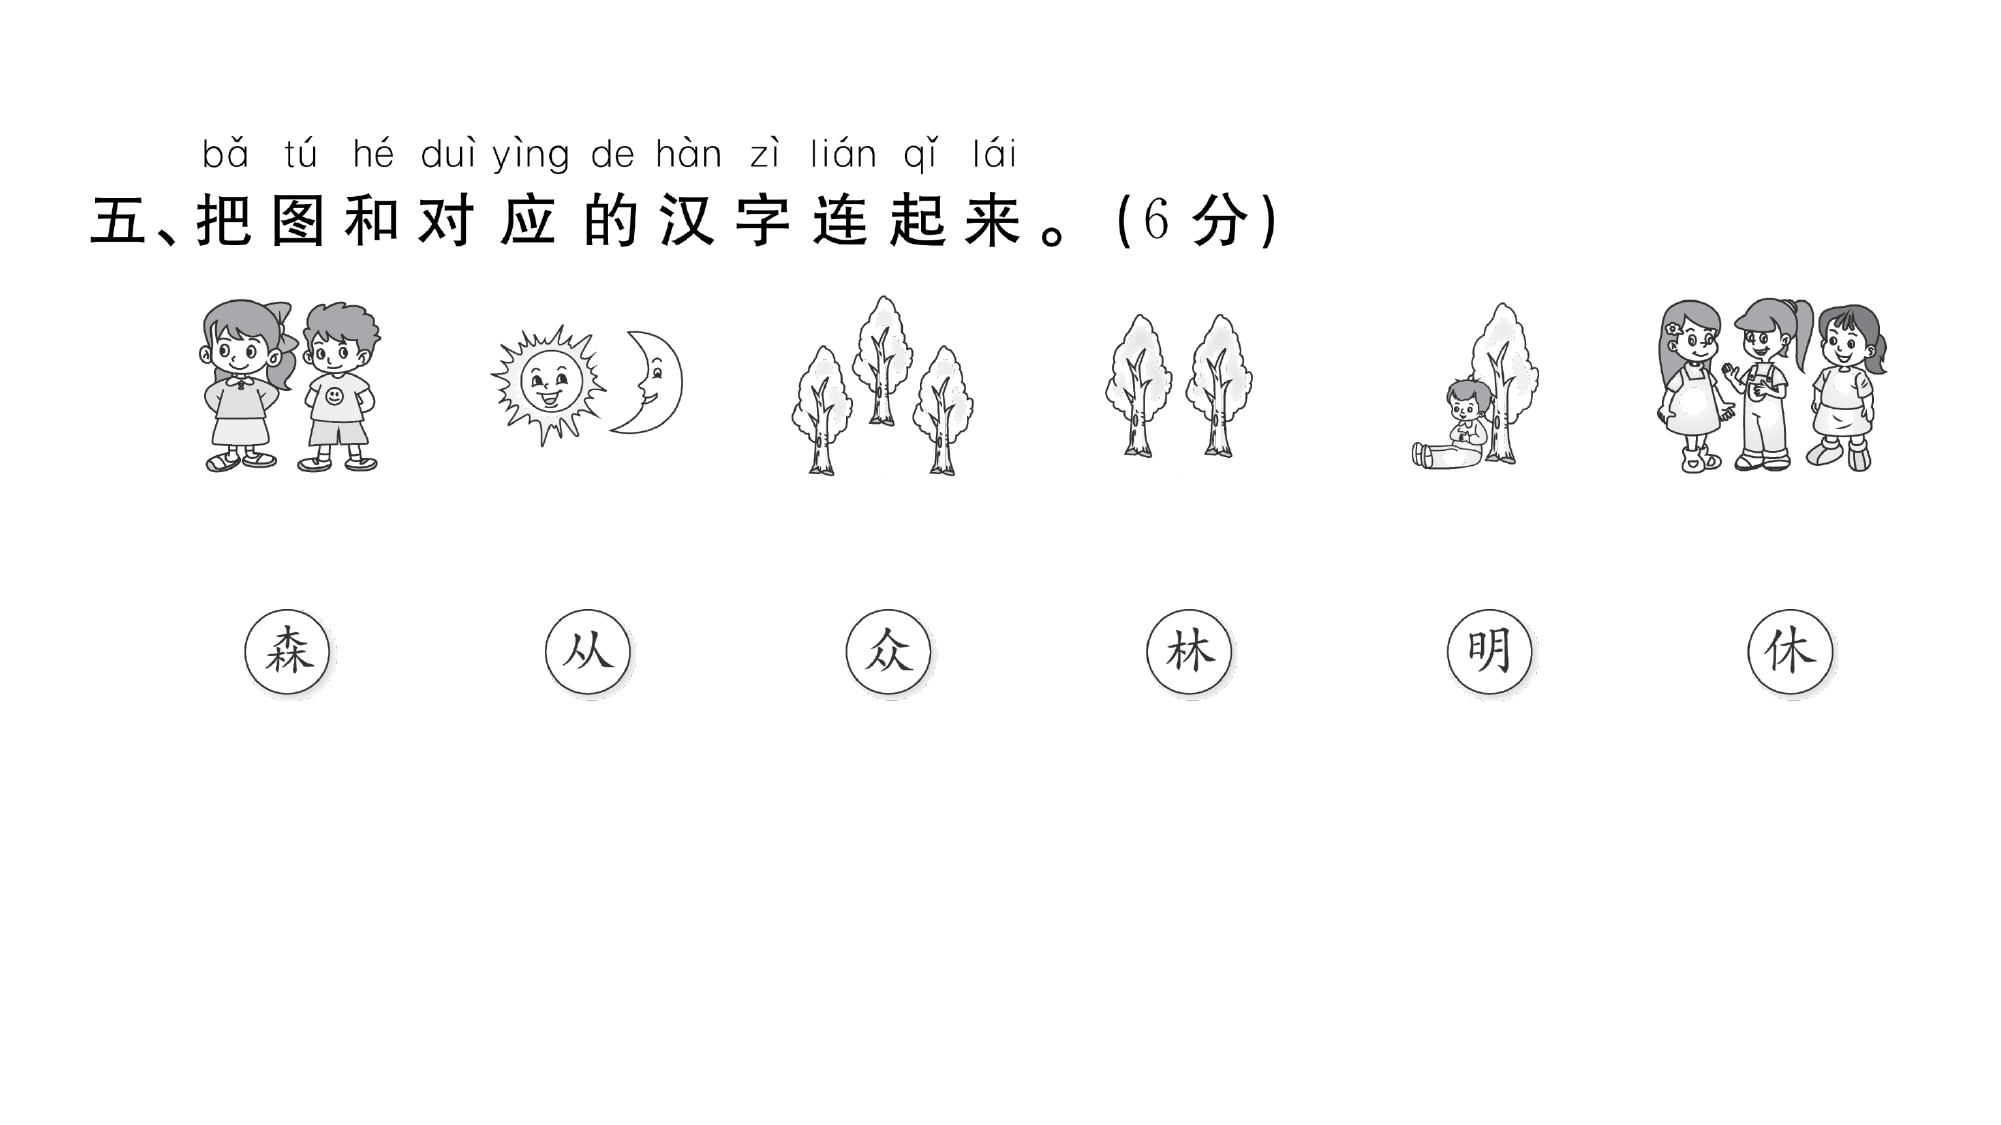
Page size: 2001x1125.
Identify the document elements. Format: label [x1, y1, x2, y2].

picture [88, 118, 1979, 726]
